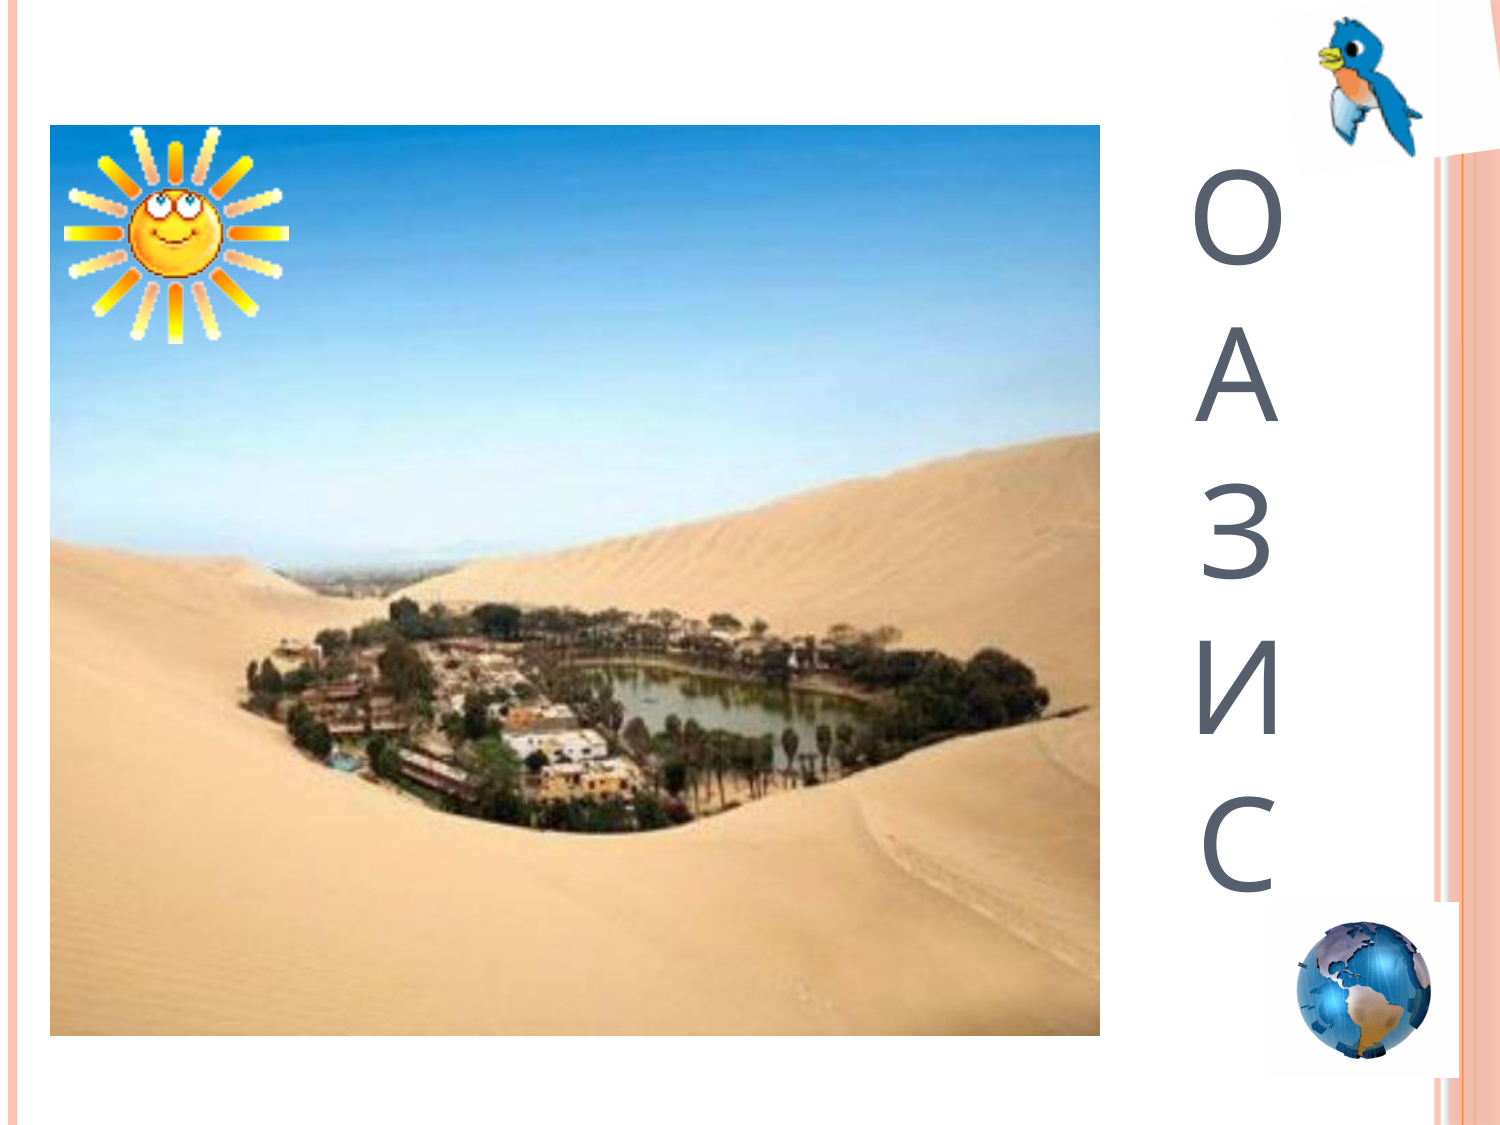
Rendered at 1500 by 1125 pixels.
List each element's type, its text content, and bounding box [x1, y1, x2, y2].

picture [1279, 0, 1500, 175]
title Оазис [1162, 125, 1313, 925]
picture [1265, 901, 1459, 1078]
picture [64, 124, 290, 344]
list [49, 124, 1101, 1036]
